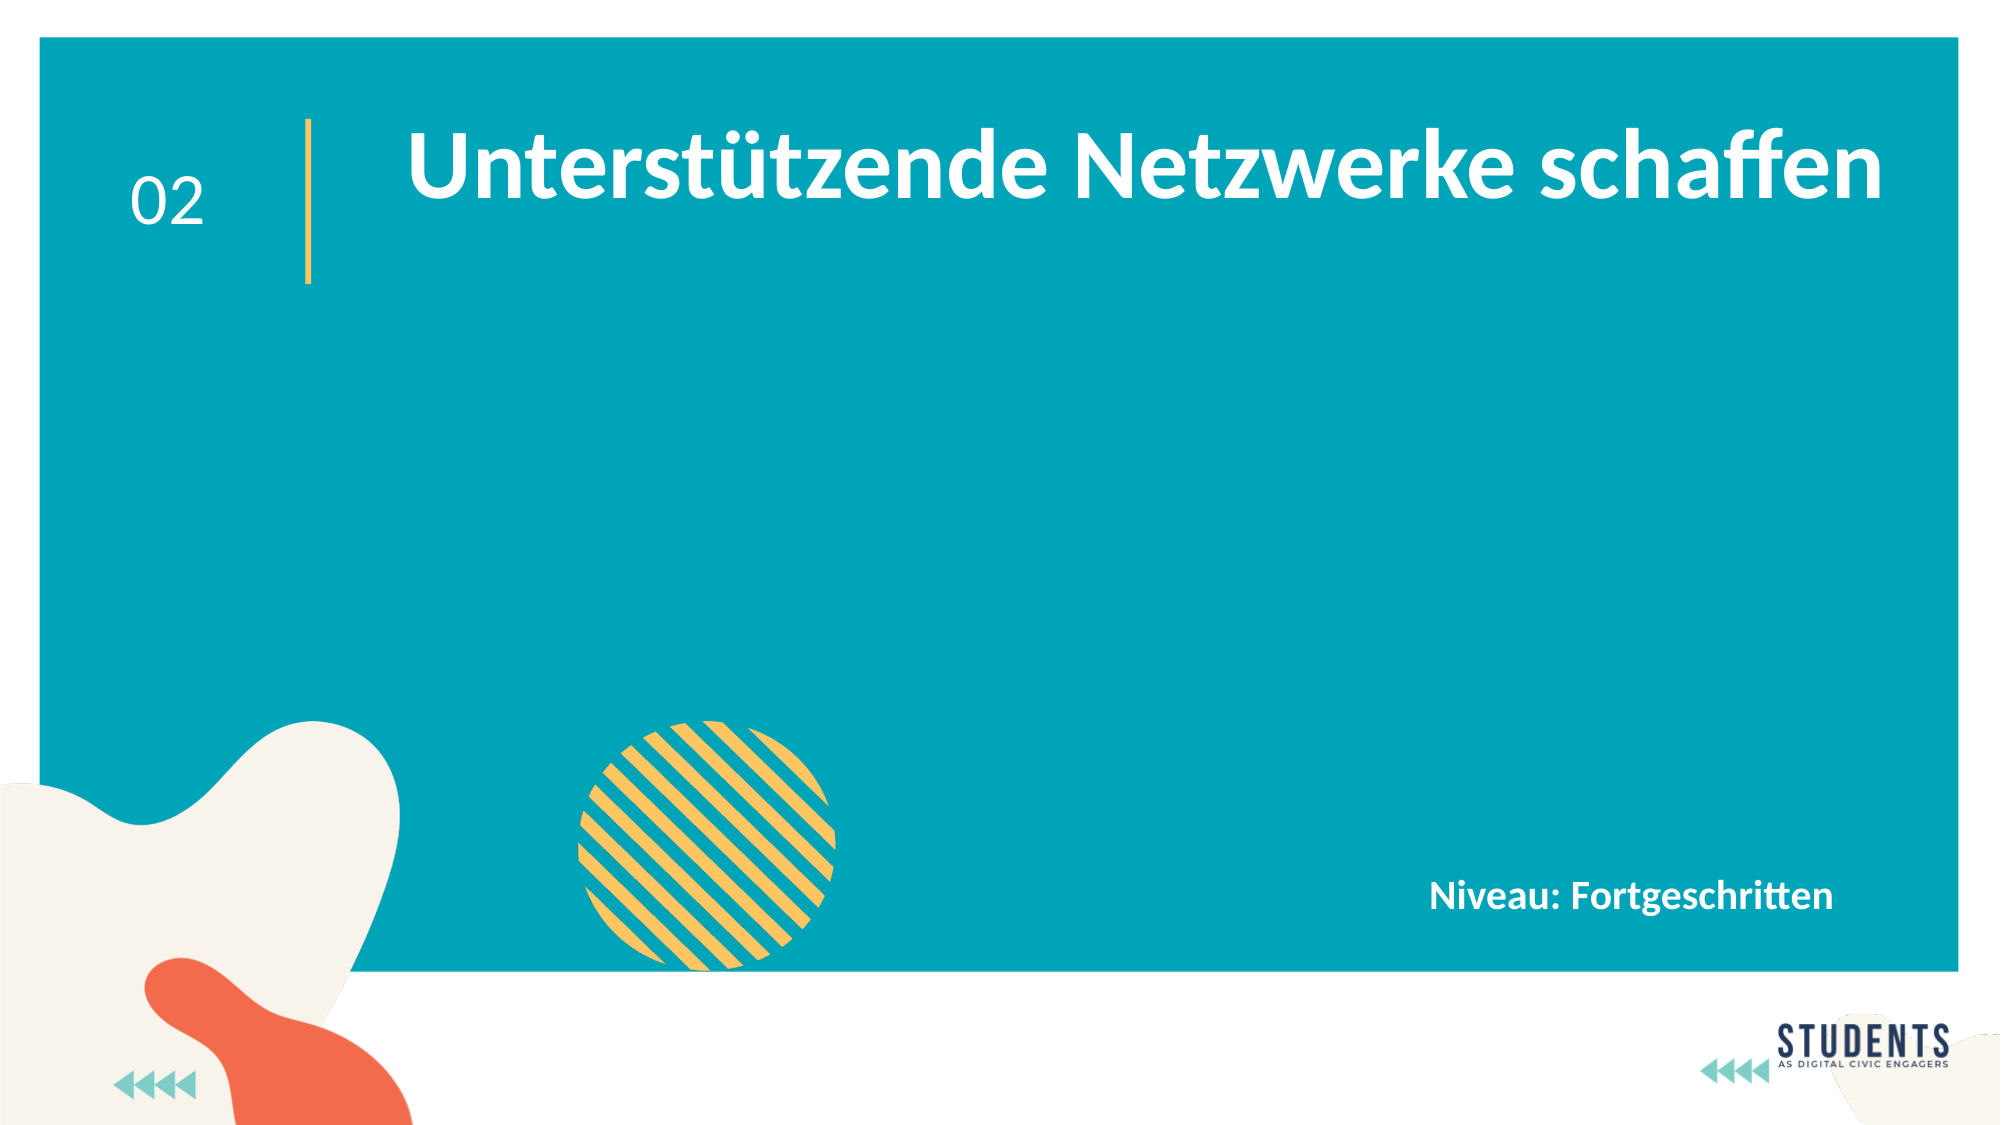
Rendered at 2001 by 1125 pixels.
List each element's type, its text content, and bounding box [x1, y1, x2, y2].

picture [1696, 1013, 2000, 1125]
list Unterstützende Netzwerke schaffen [365, 104, 1928, 298]
text_box Niveau: Fortgeschritten [1414, 860, 2000, 926]
picture [0, 721, 836, 1125]
list 02 [115, 153, 264, 249]
